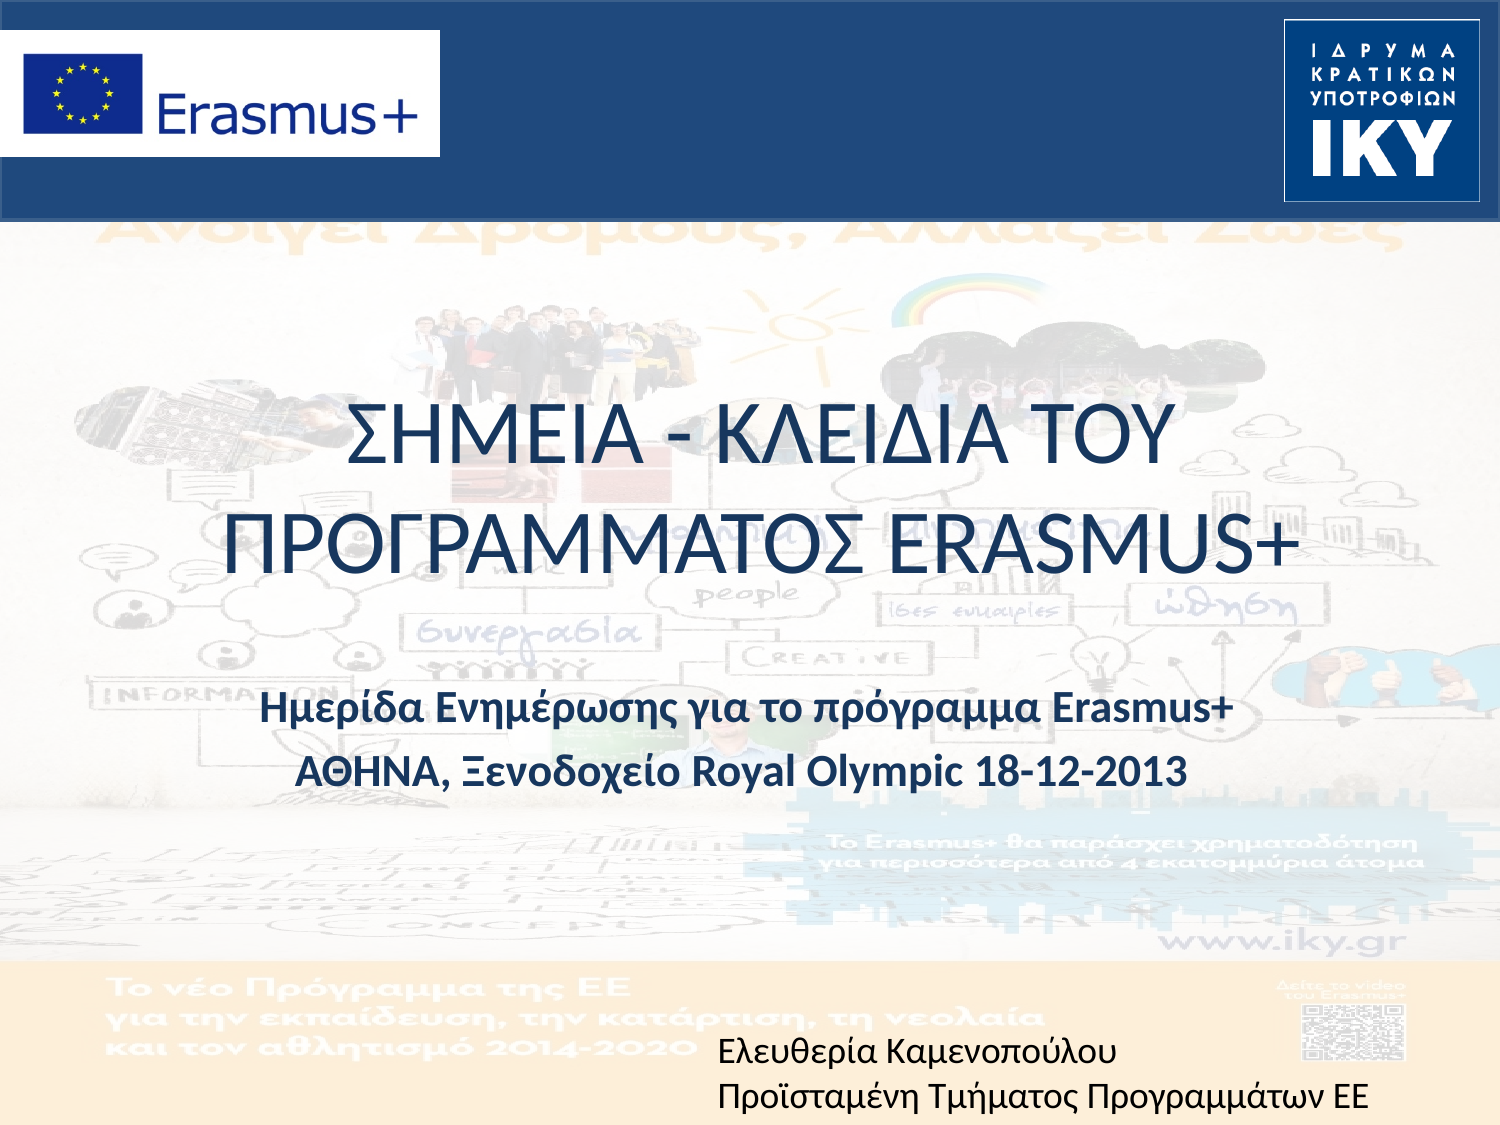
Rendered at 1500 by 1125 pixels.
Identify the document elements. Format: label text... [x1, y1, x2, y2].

subtitle Ημερίδα Ενημέρωσης για το πρόγραμμα Erasmus+ ΑΘΗΝΑ, Ξενοδοχείο Royal Olympic 18-12-2013 [218, 668, 1275, 819]
picture [1283, 18, 1480, 202]
title ΣΗΜΕΙΑ - ΚΛΕΙΔΙΑ ΤΟΥ ΠΡΟΓΡΑΜΜΑΤΟΣ ERASMUS+ [123, 361, 1399, 603]
picture [0, 30, 440, 157]
text_box Ελευθερία Καμενοπούλου Προϊσταμένη Τμήματος Προγραμμάτων ΕΕ [702, 1018, 1500, 1124]
text_box [0, 0, 1500, 222]
